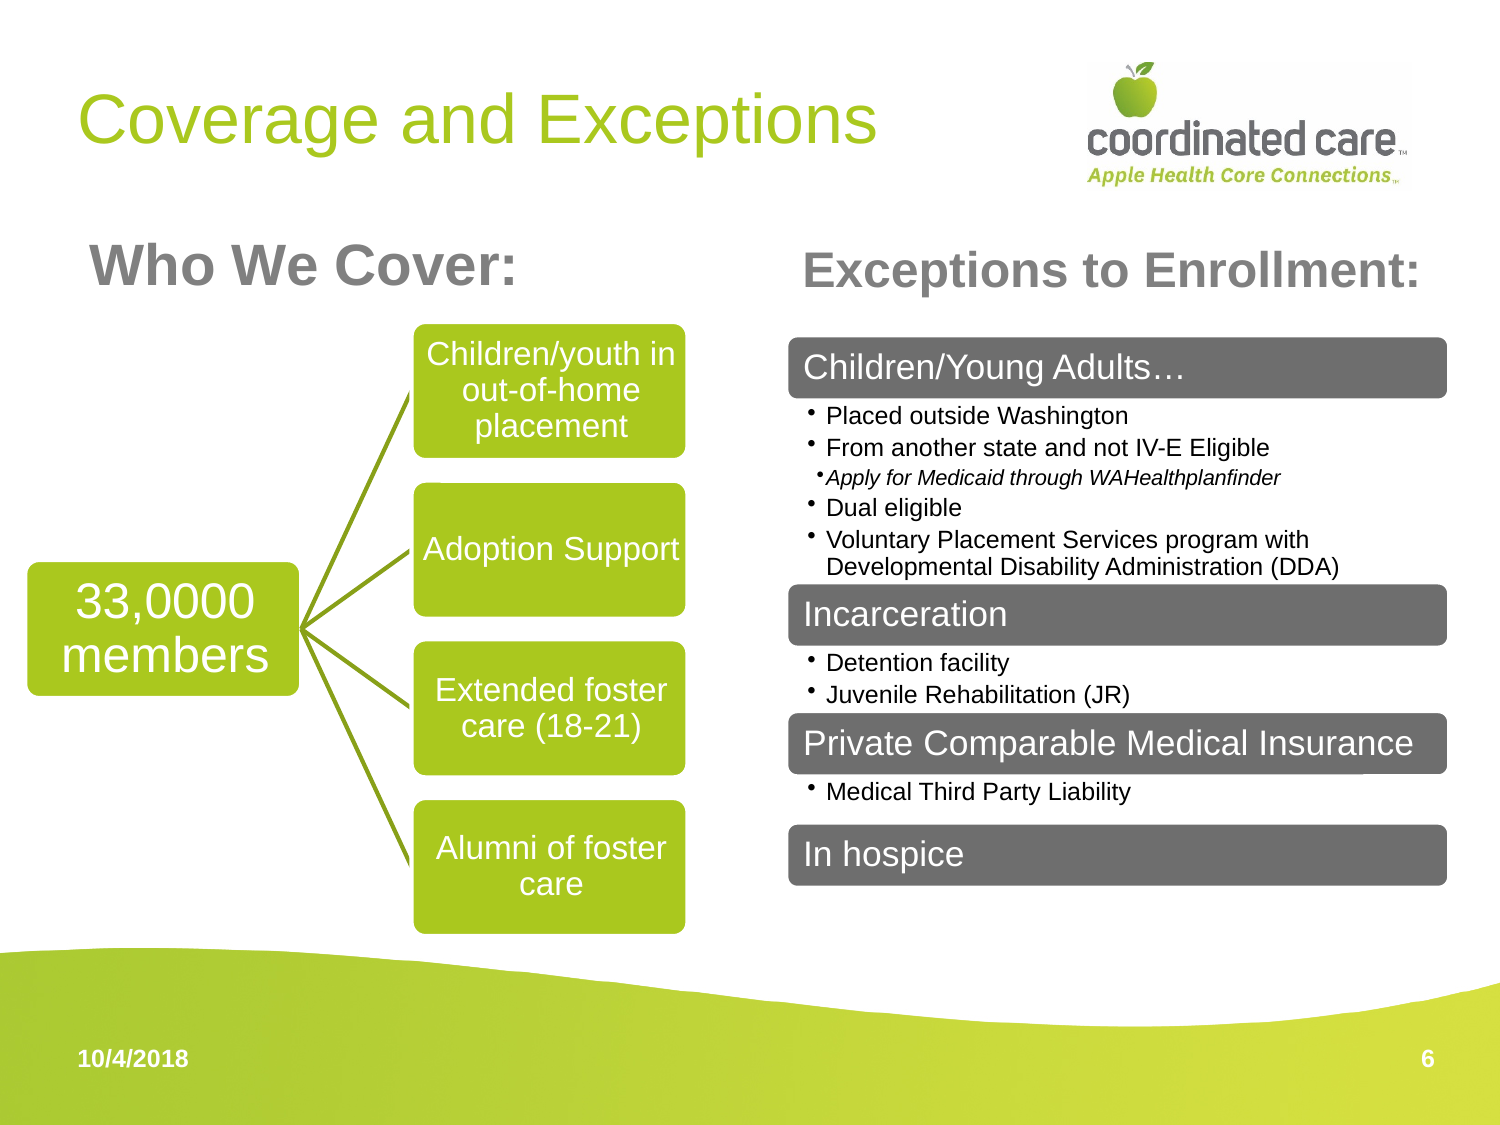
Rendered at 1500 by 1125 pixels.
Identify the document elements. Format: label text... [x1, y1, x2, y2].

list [785, 287, 1450, 936]
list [24, 304, 688, 954]
list Who We Cover: [75, 200, 738, 305]
list Exceptions to Enrollment: [787, 200, 1451, 286]
picture [1087, 62, 1412, 191]
slide_number 6 [1100, 1037, 1450, 1077]
title Coverage and Exceptions [62, 66, 1000, 167]
picture [0, 920, 1500, 1125]
